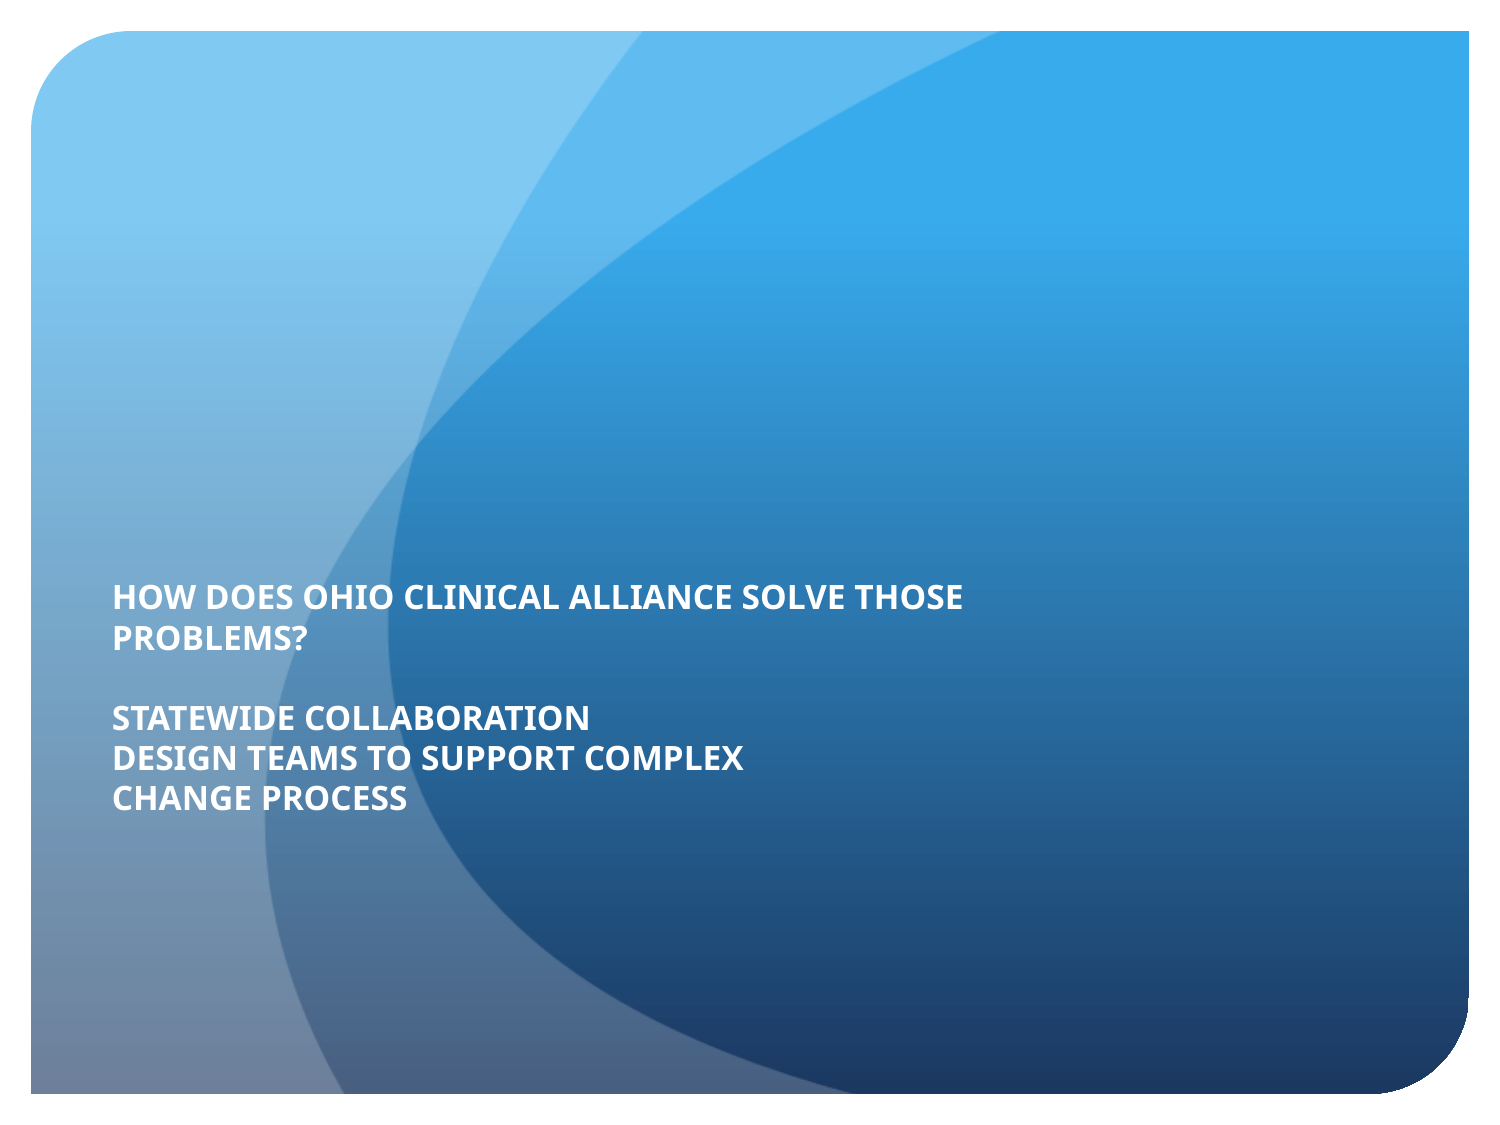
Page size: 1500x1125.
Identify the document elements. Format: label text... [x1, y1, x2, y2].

title How does Ohio Clinical Alliance solve those Problems? Statewide Collaboration Design teams to support complex Change process [33, 70, 1471, 1019]
picture [25, 30, 1474, 1095]
